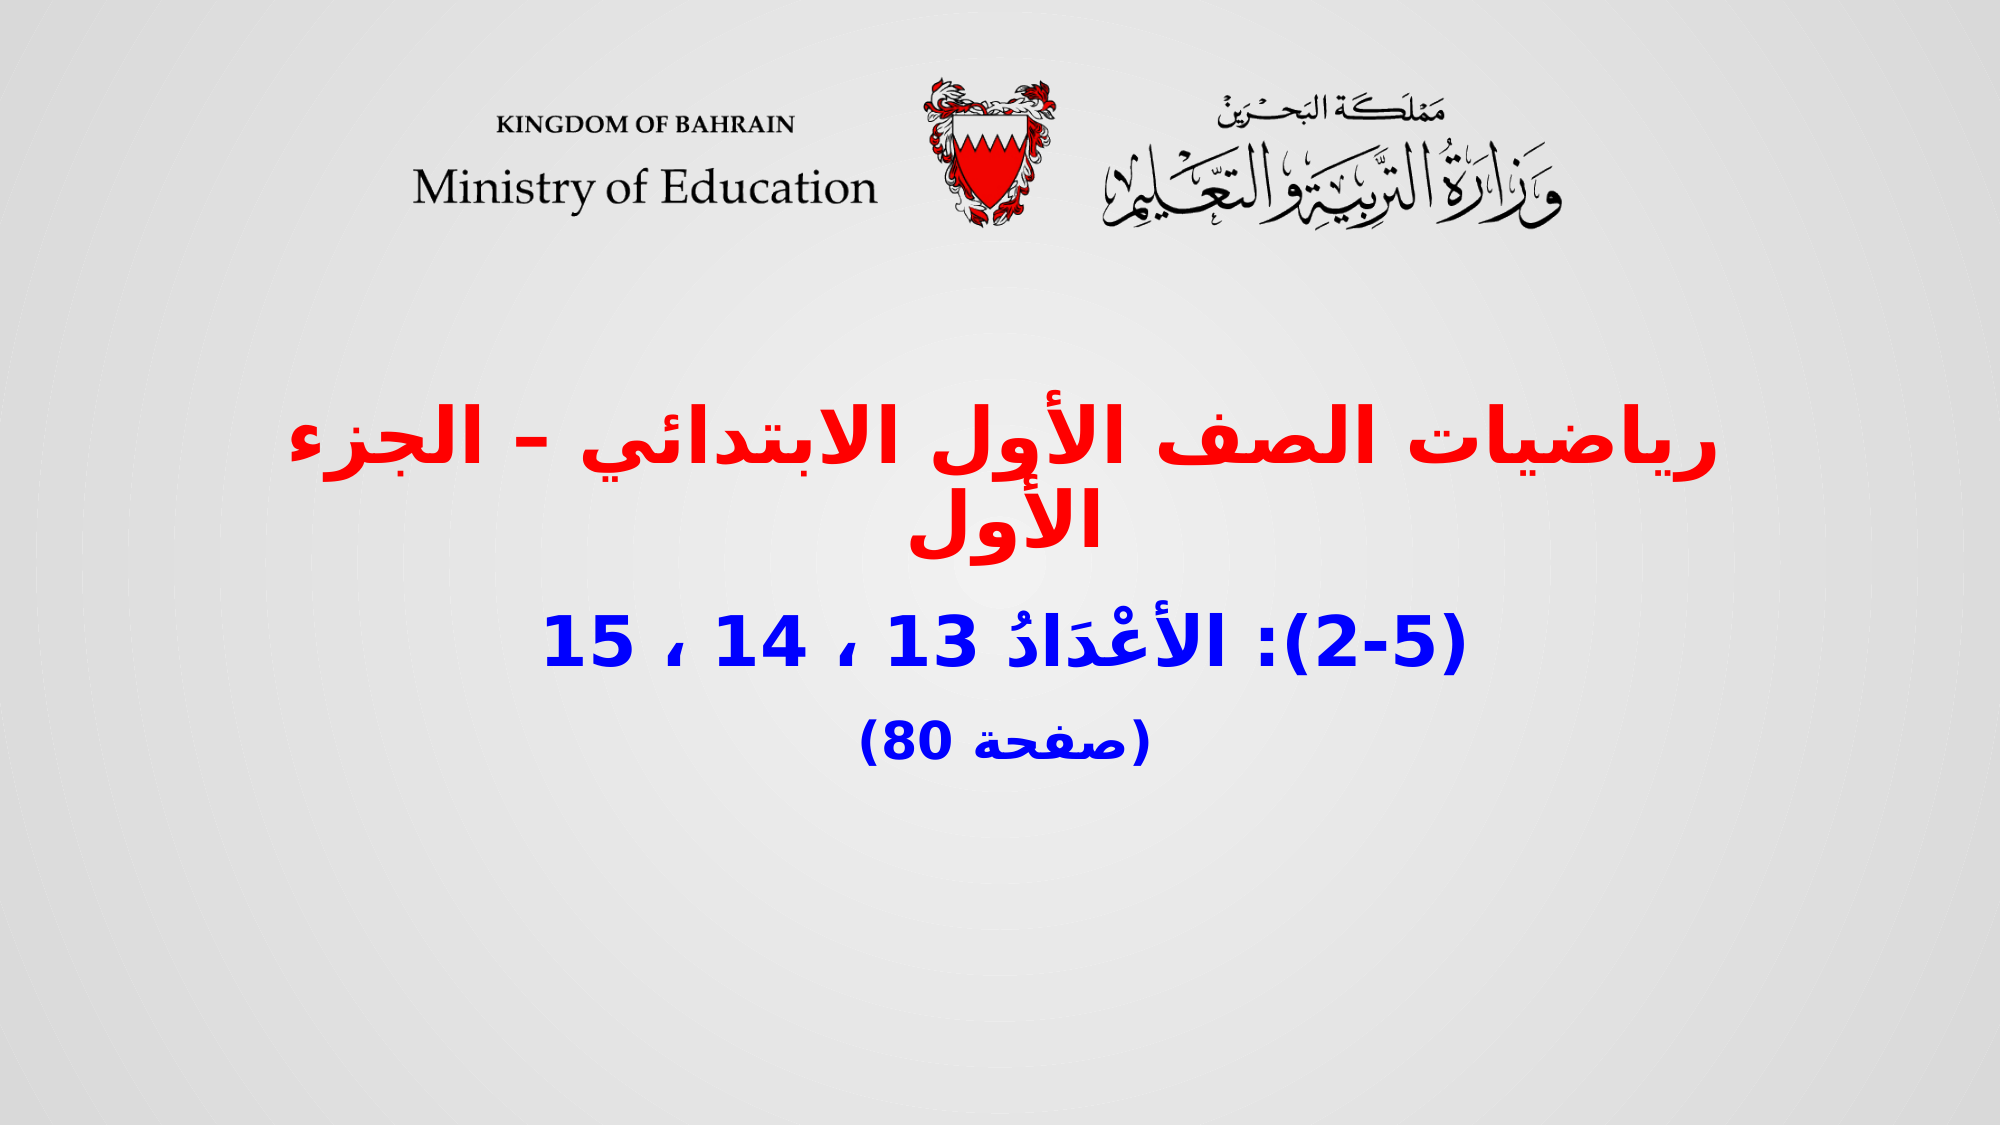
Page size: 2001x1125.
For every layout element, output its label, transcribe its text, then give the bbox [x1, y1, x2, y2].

picture [399, 62, 1575, 257]
title رياضيات الصف الأول الابتدائي – الجزء الأول (5-2): الأعْدَادُ 13 ، 14 ، 15 (صفحة 80) [165, 389, 1846, 779]
